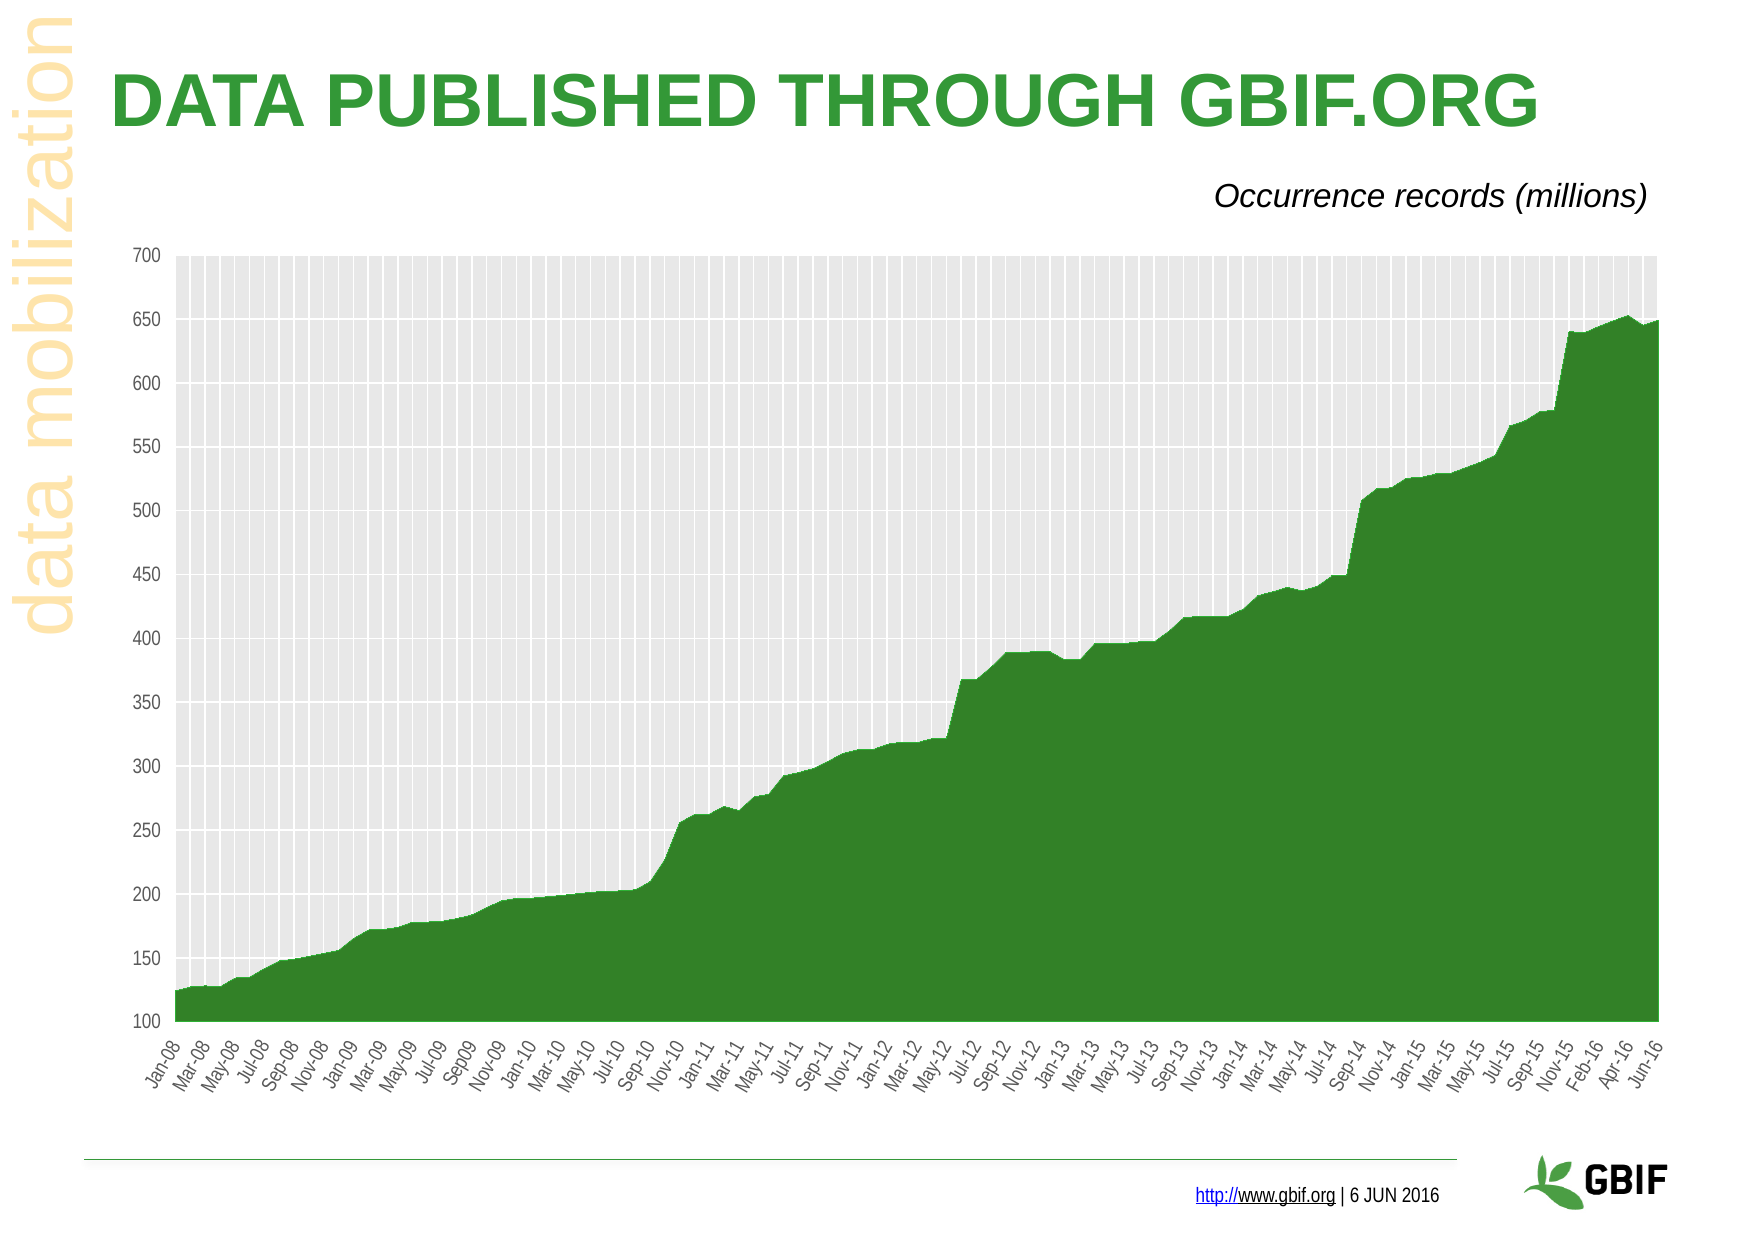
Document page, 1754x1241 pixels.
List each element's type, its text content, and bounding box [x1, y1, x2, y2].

text_box Occurrence records (millions) [833, 165, 1666, 199]
list http://www.gbif.org | 6 JUN 2016 [84, 1159, 1457, 1229]
title Data published through GBIf.org [110, 49, 1715, 194]
text_box data mobilization [0, 6, 103, 832]
picture [1502, 1133, 1687, 1240]
chart [64, 200, 1693, 1133]
